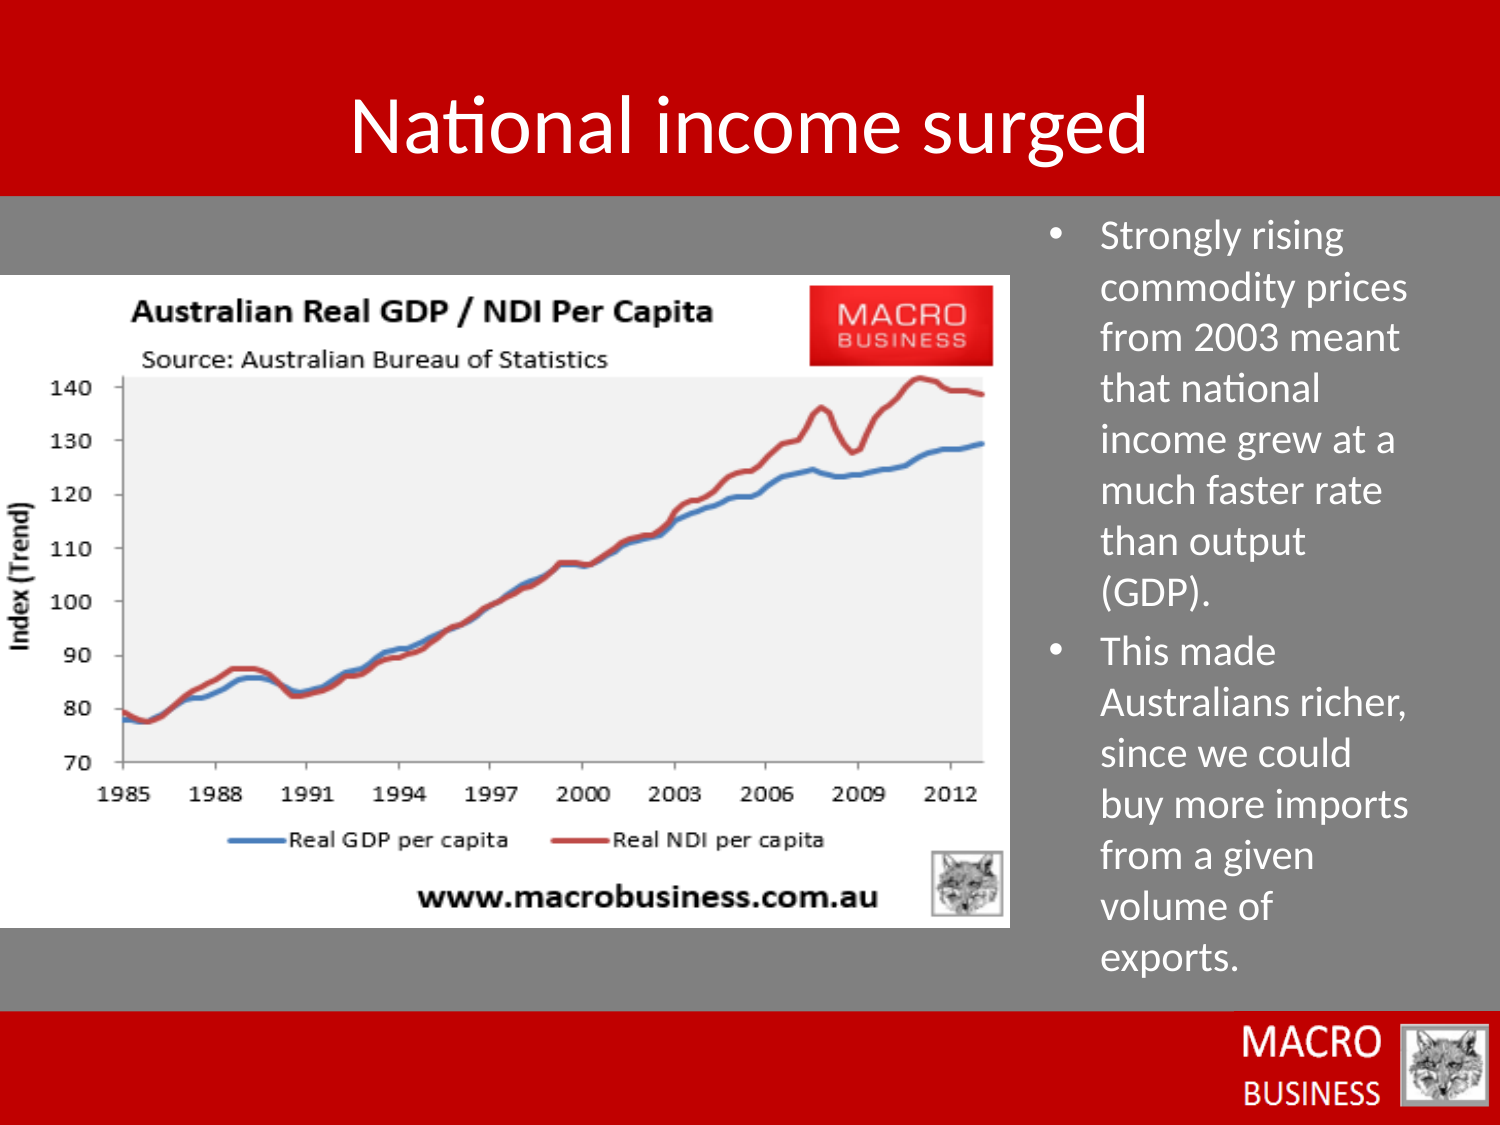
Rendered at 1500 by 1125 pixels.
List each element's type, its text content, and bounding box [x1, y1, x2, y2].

picture [0, 275, 1010, 928]
subtitle Strongly rising commodity prices from 2003 meant that national income grew at a much faster rate than output (GDP). This made Australians richer, since we could buy more imports from a given volume of exports. [1033, 242, 1436, 1004]
text_box [0, 1009, 1234, 1125]
text_box National income surged [0, 0, 1500, 242]
picture [1234, 1011, 1500, 1125]
